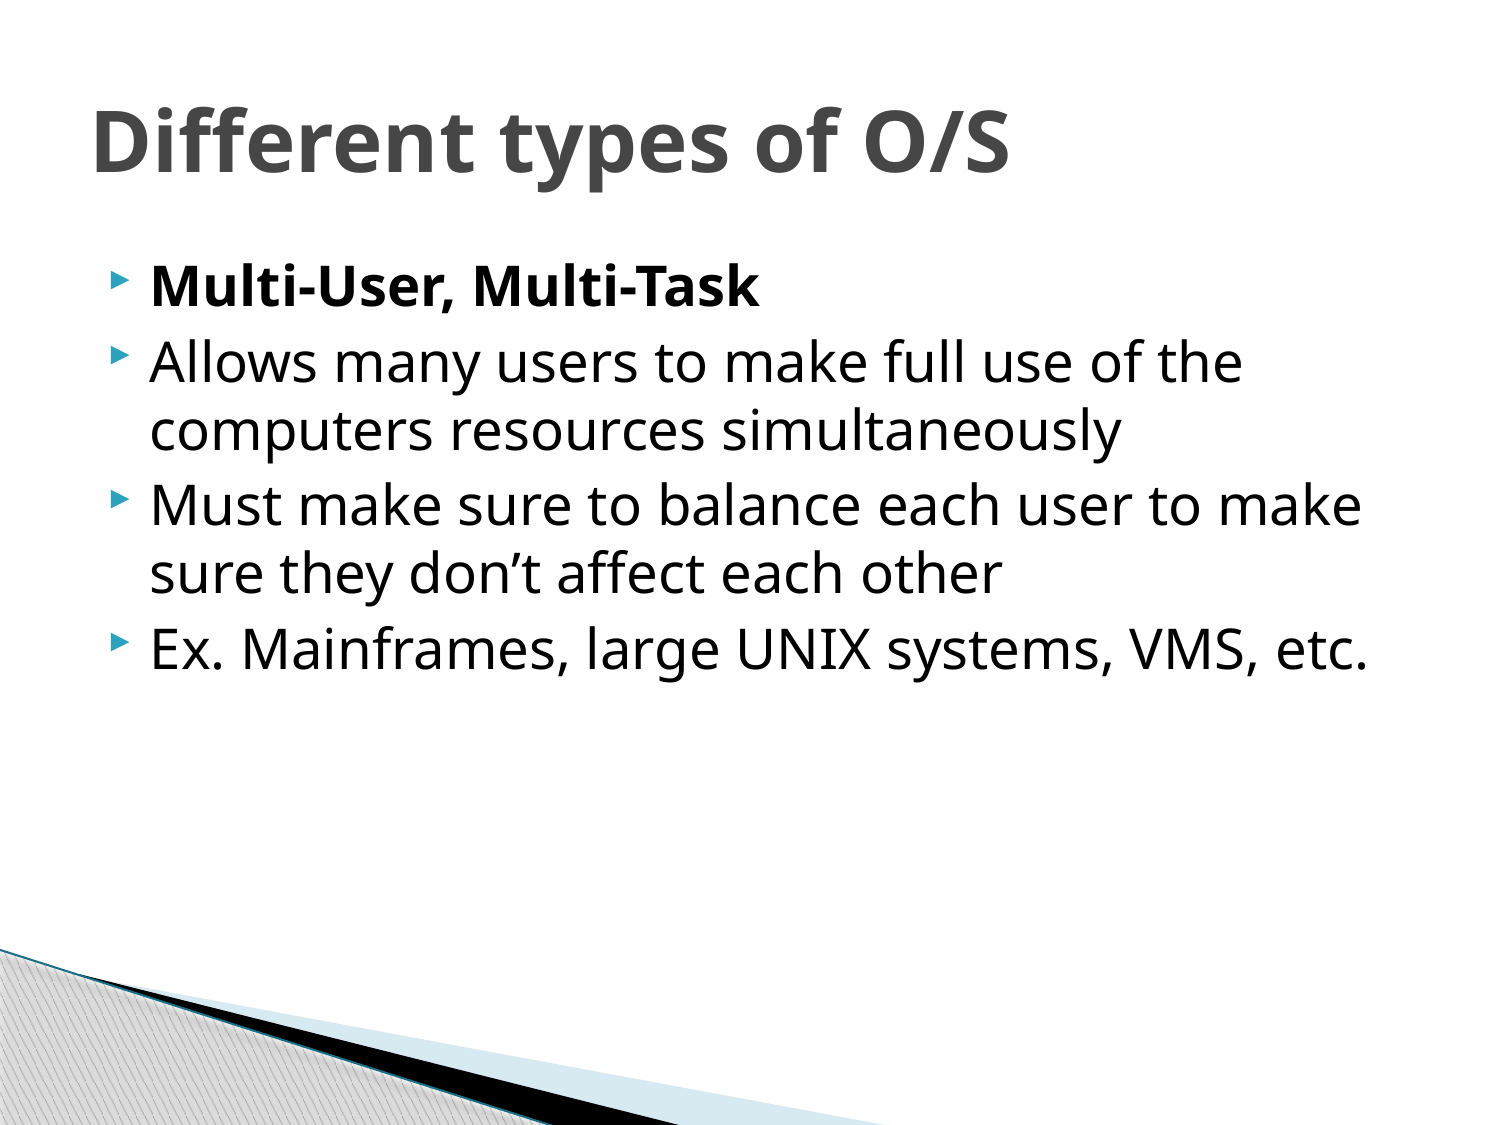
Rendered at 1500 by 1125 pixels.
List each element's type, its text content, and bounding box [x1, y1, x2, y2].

title Different types of O/S [75, 45, 1425, 233]
list Multi-User, Multi-Task Allows many users to make full use of the computers resources simultaneously Must make sure to balance each user to make sure they don’t affect each other Ex. Mainframes, large UNIX systems, VMS, etc. [75, 243, 1425, 986]
